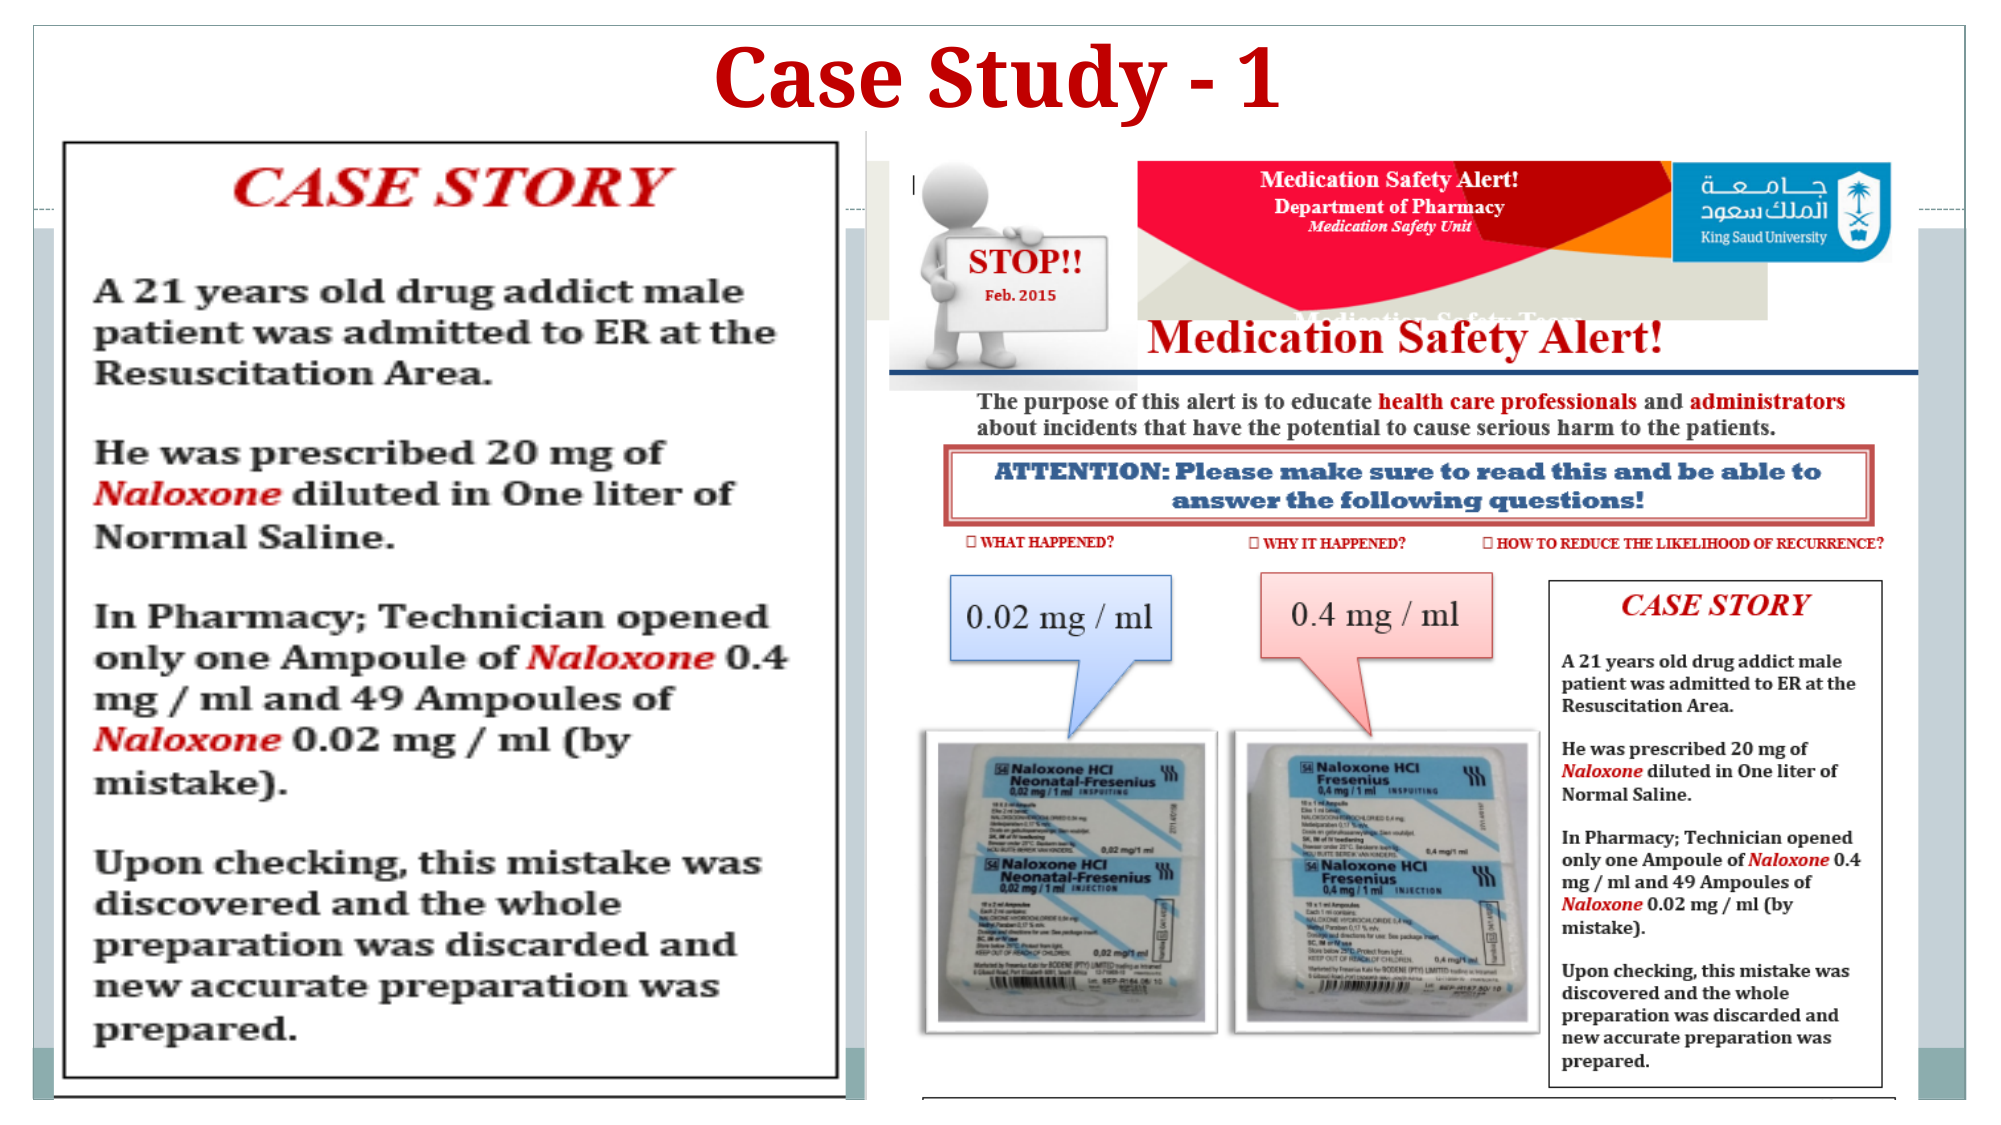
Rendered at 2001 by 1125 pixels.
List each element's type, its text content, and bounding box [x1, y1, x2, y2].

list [864, 131, 1919, 1100]
picture [53, 131, 846, 1100]
title Case Study - 1 [34, 24, 1961, 132]
